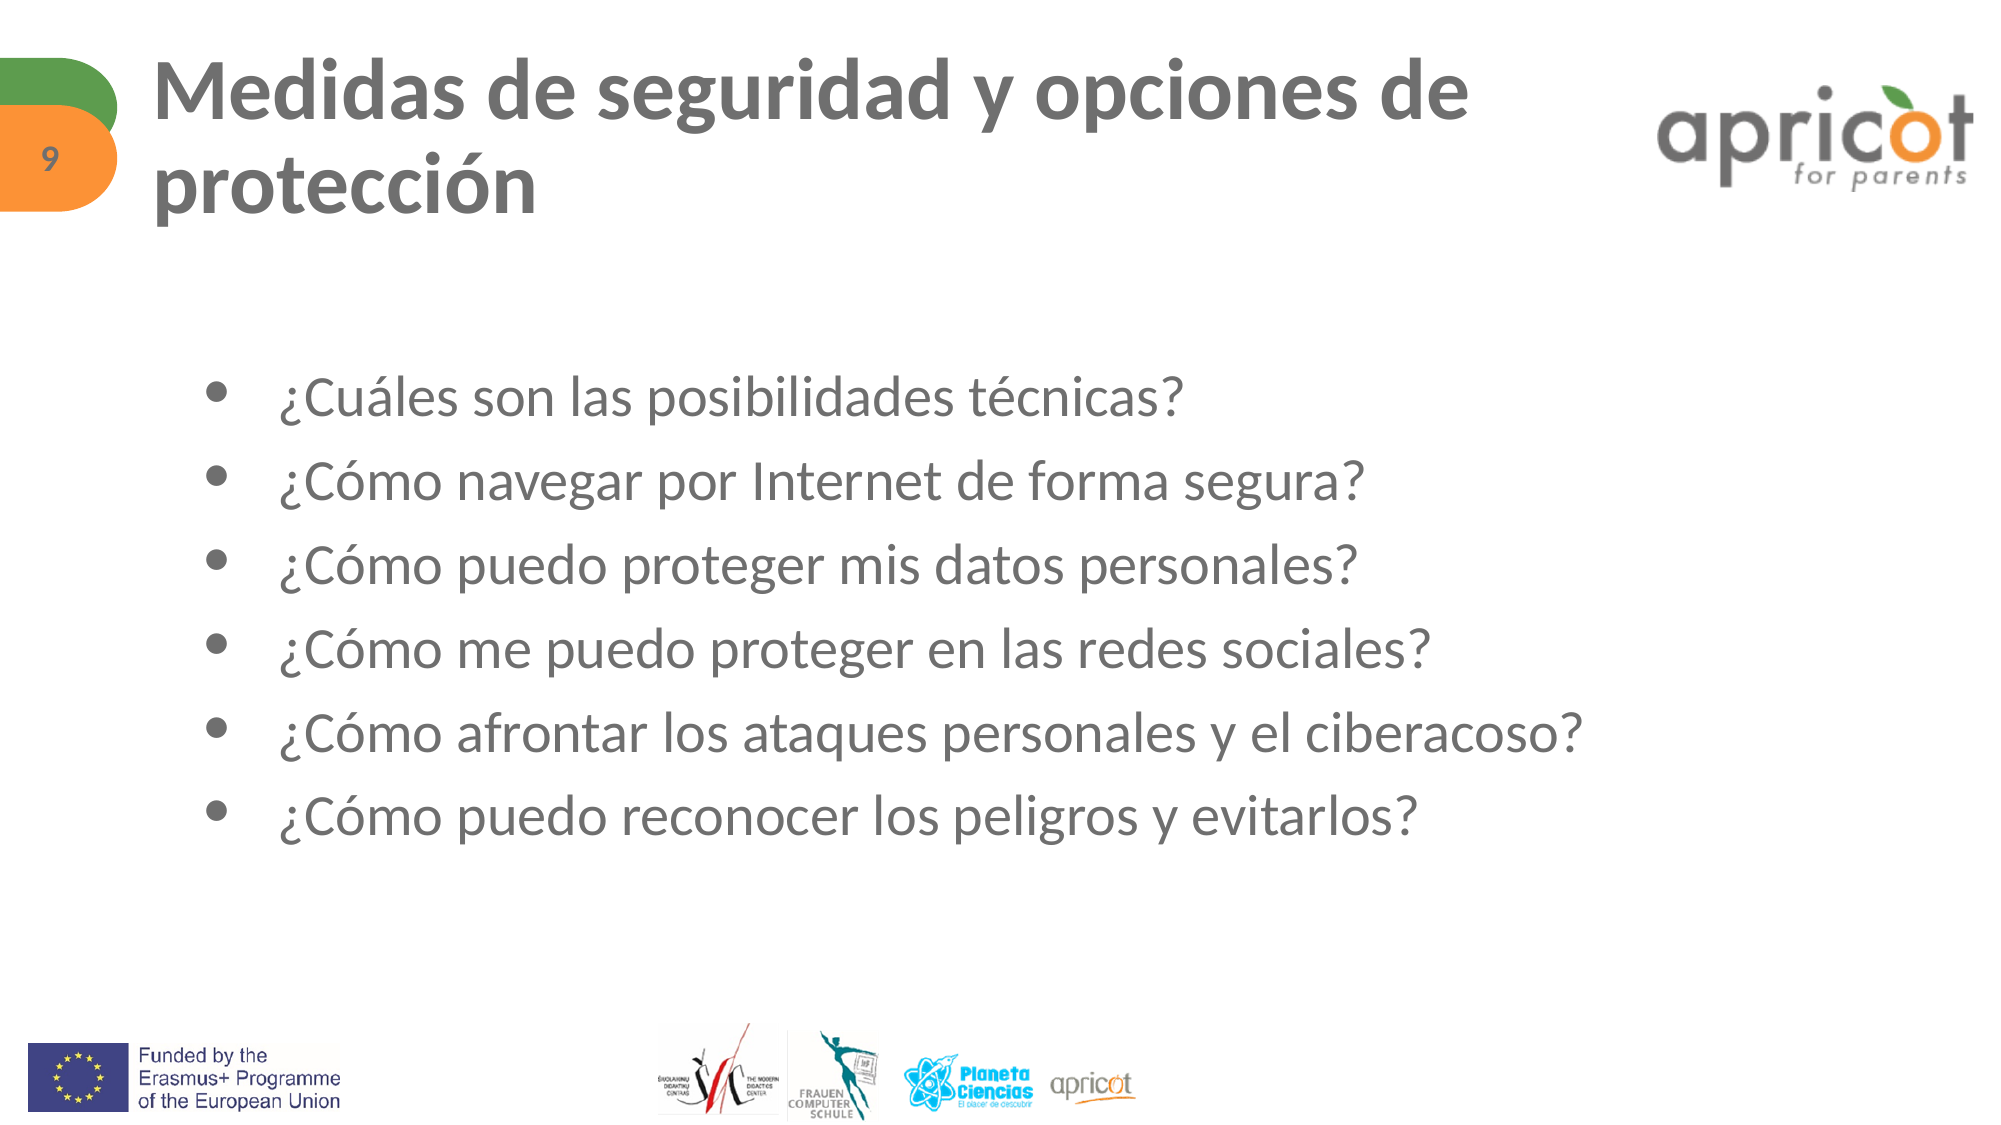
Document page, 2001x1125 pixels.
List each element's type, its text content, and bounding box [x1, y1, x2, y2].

picture [28, 1043, 340, 1112]
list ¿Cuáles son las posibilidades técnicas? ¿Cómo navegar por Internet de forma segura? ¿Cómo puedo proteger mis datos personales? ¿Cómo me puedo proteger en las redes sociales? ¿Cómo afrontar los ataques personales y el ciberacoso? ¿Cómo puedo reconocer los peligros y evitarlos? [187, 268, 1863, 1014]
title Medidas de seguridad y opciones de protección [137, 29, 1635, 247]
slide_number ‹#› [3, 126, 97, 187]
picture [658, 1023, 1136, 1122]
picture [1657, 85, 1974, 192]
